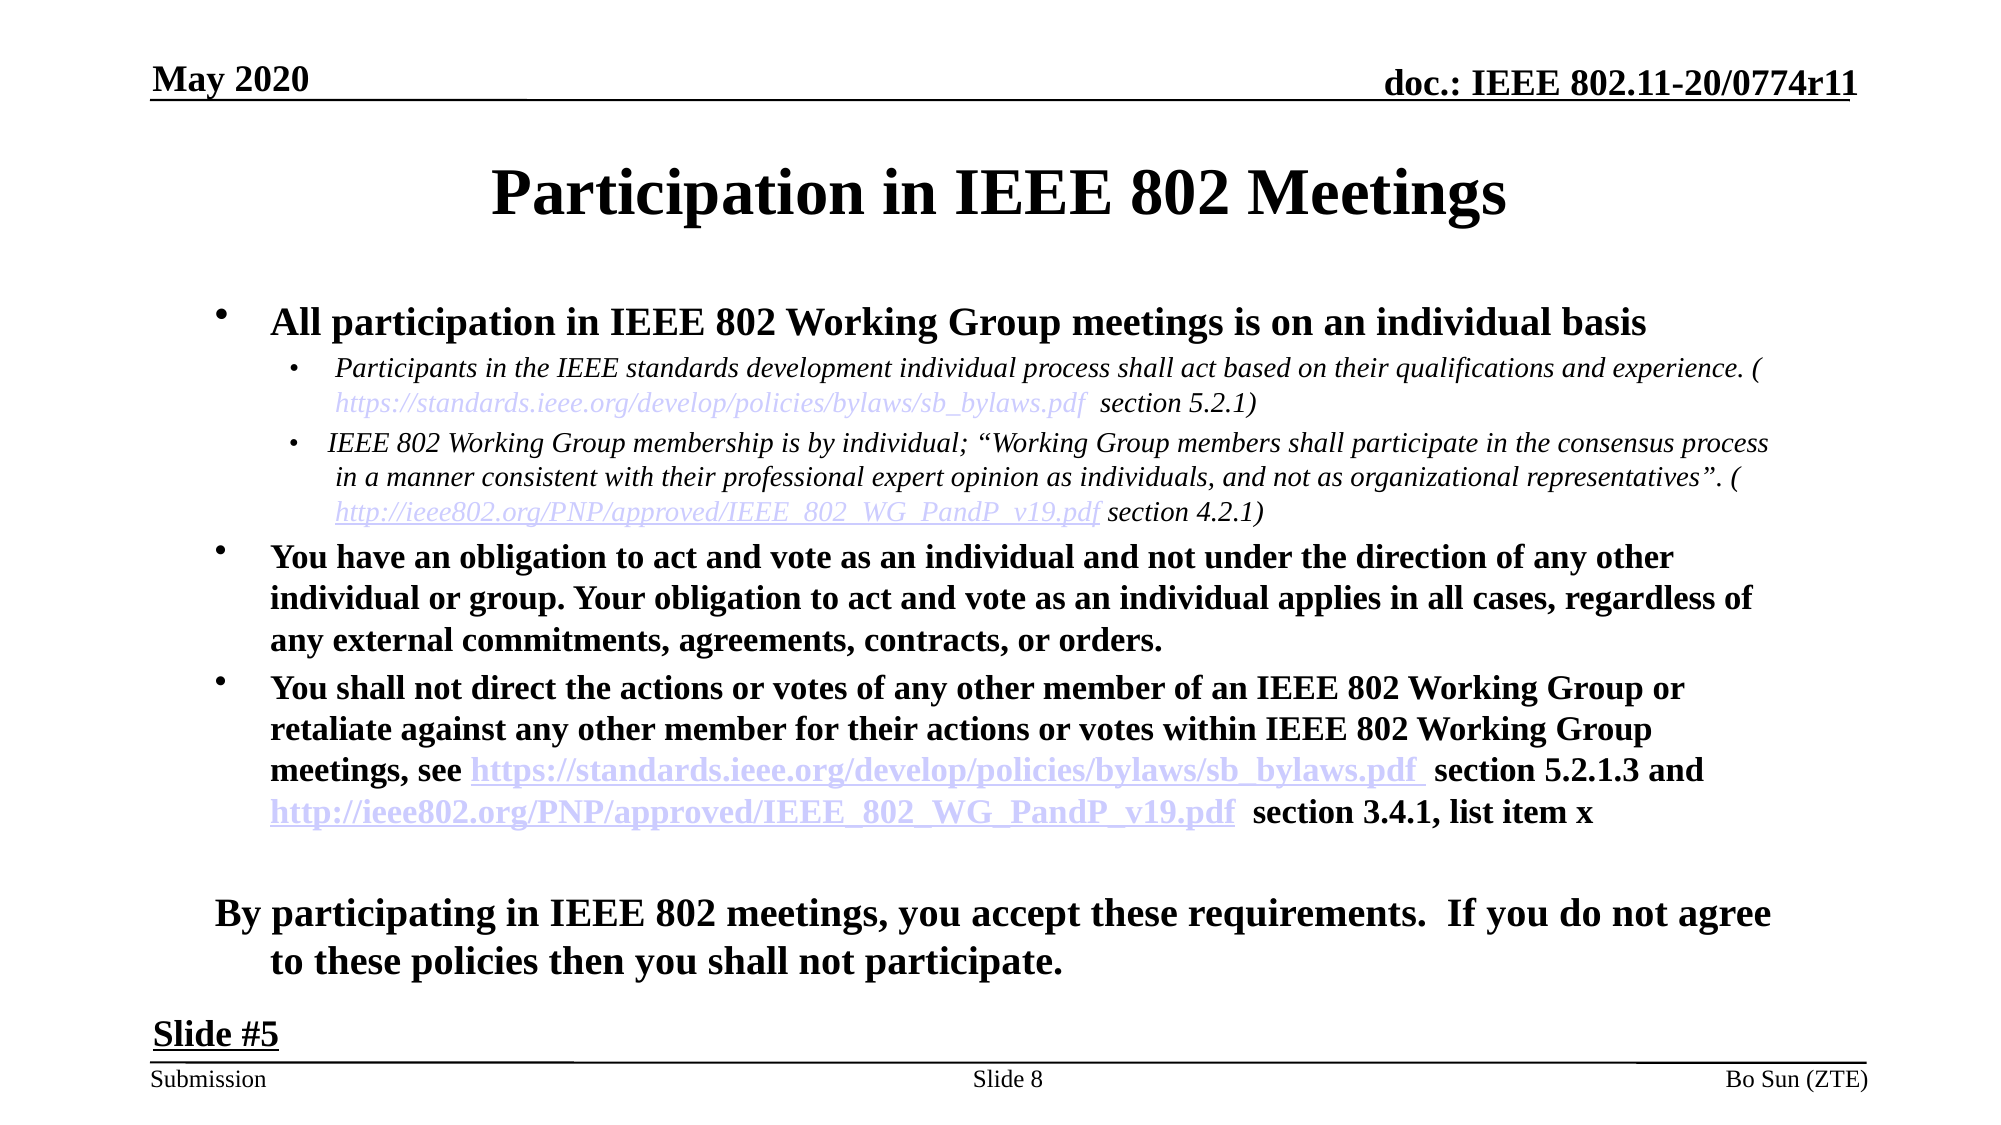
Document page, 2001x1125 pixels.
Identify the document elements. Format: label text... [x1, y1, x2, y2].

text_box All participation in IEEE 802 Working Group meetings is on an individual basis • Participants in the IEEE standards development individual process shall act based on their qualifications and experience. (https://standards.ieee.org/develop/policies/bylaws/sb_bylaws.pdf section 5.2.1) • IEEE 802 Working Group membership is by individual; “Working Group members shall participate in the consensus process in a manner consistent with their professional expert opinion as individuals, and not as organizational representatives”. (http://ieee802.org/PNP/approved/IEEE_802_WG_PandP_v19.pdf section 4.2.1) You have an obligation to act and vote as an individual and not under the direction of any other individual or group. Your obligation to act and vote as an individual applies in all cases, regardless of any external commitments, agreements, contracts, or orders. You shall not direct the actions or votes of any other member of an IEEE 802 Working Group or retaliate against any other member for their actions or votes within IEEE 802 Working Group meetings, see https://standards.ieee.org/develop/policies/bylaws/sb_bylaws.pdf section 5.2.1.3 and http://ieee802.org/PNP/approved/IEEE_802_WG_PandP_v19.pdf section 3.4.1, list item x By participating in IEEE 802 meetings, you accept these requirements. If you do not agree to these policies then you shall not participate. [200, 287, 1813, 1002]
text_box Slide #5 [138, 1001, 295, 1062]
text_box Participation in IEEE 802 Meetings [362, 100, 1638, 276]
slide_number Slide [949, 1061, 1067, 1123]
footer Bo Sun (ZTE) [1171, 1061, 1869, 1093]
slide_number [152, 54, 563, 100]
